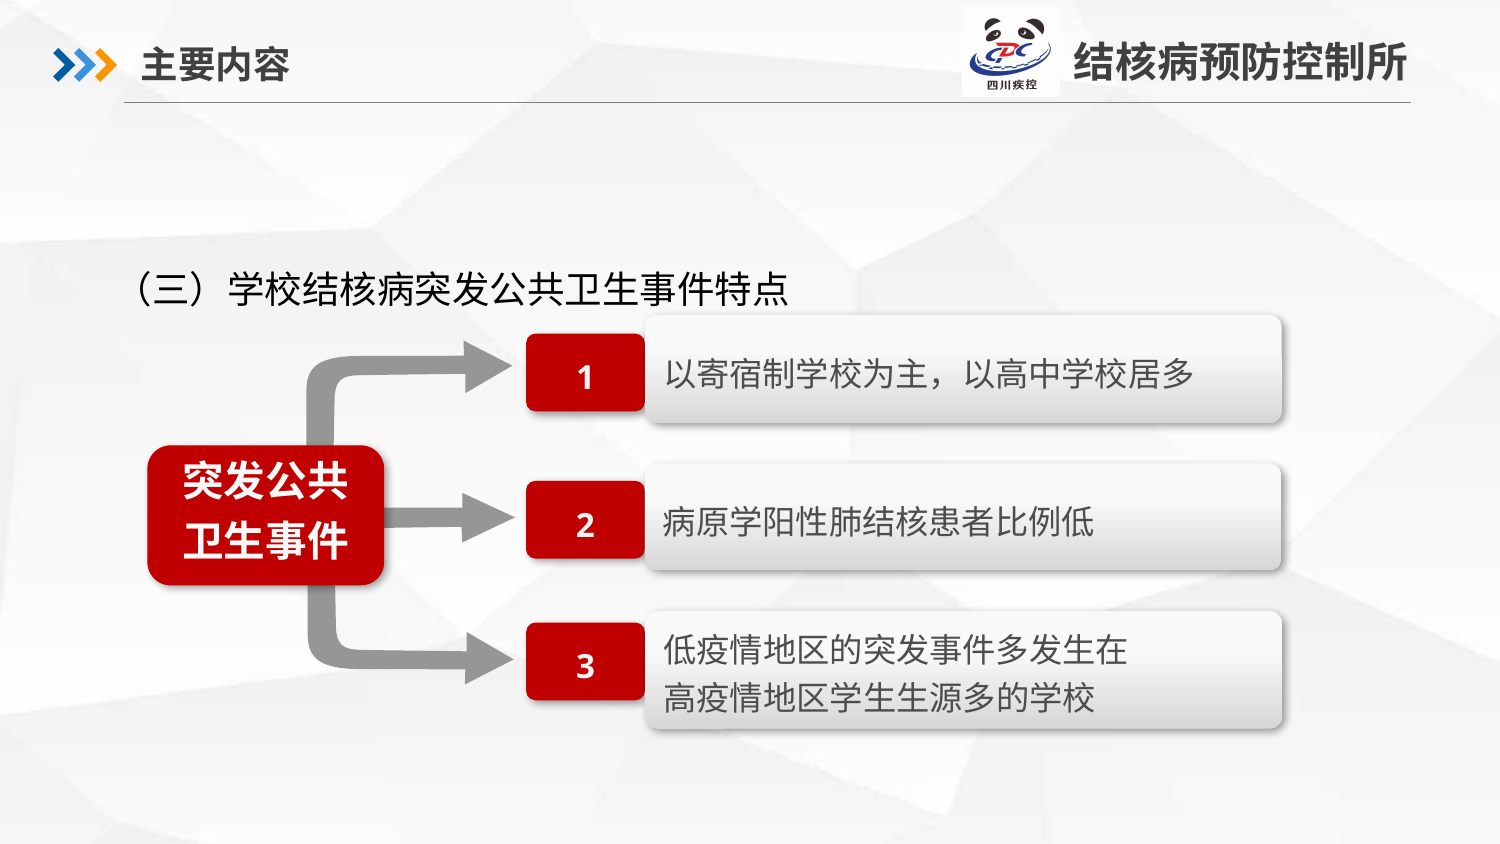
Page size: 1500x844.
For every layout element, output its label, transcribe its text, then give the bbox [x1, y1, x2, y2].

text_box （三）学校结核病突发公共卫生事件特点 [100, 138, 874, 813]
picture [0, 0, 1500, 844]
text_box 低疫情地区的突发事件多发生在 高疫情地区学生生源多的学校 [644, 691, 1283, 729]
text_box 主要内容 [140, 32, 491, 95]
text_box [147, 314, 1282, 685]
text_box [961, 5, 1434, 97]
text_box 3 [526, 693, 642, 701]
